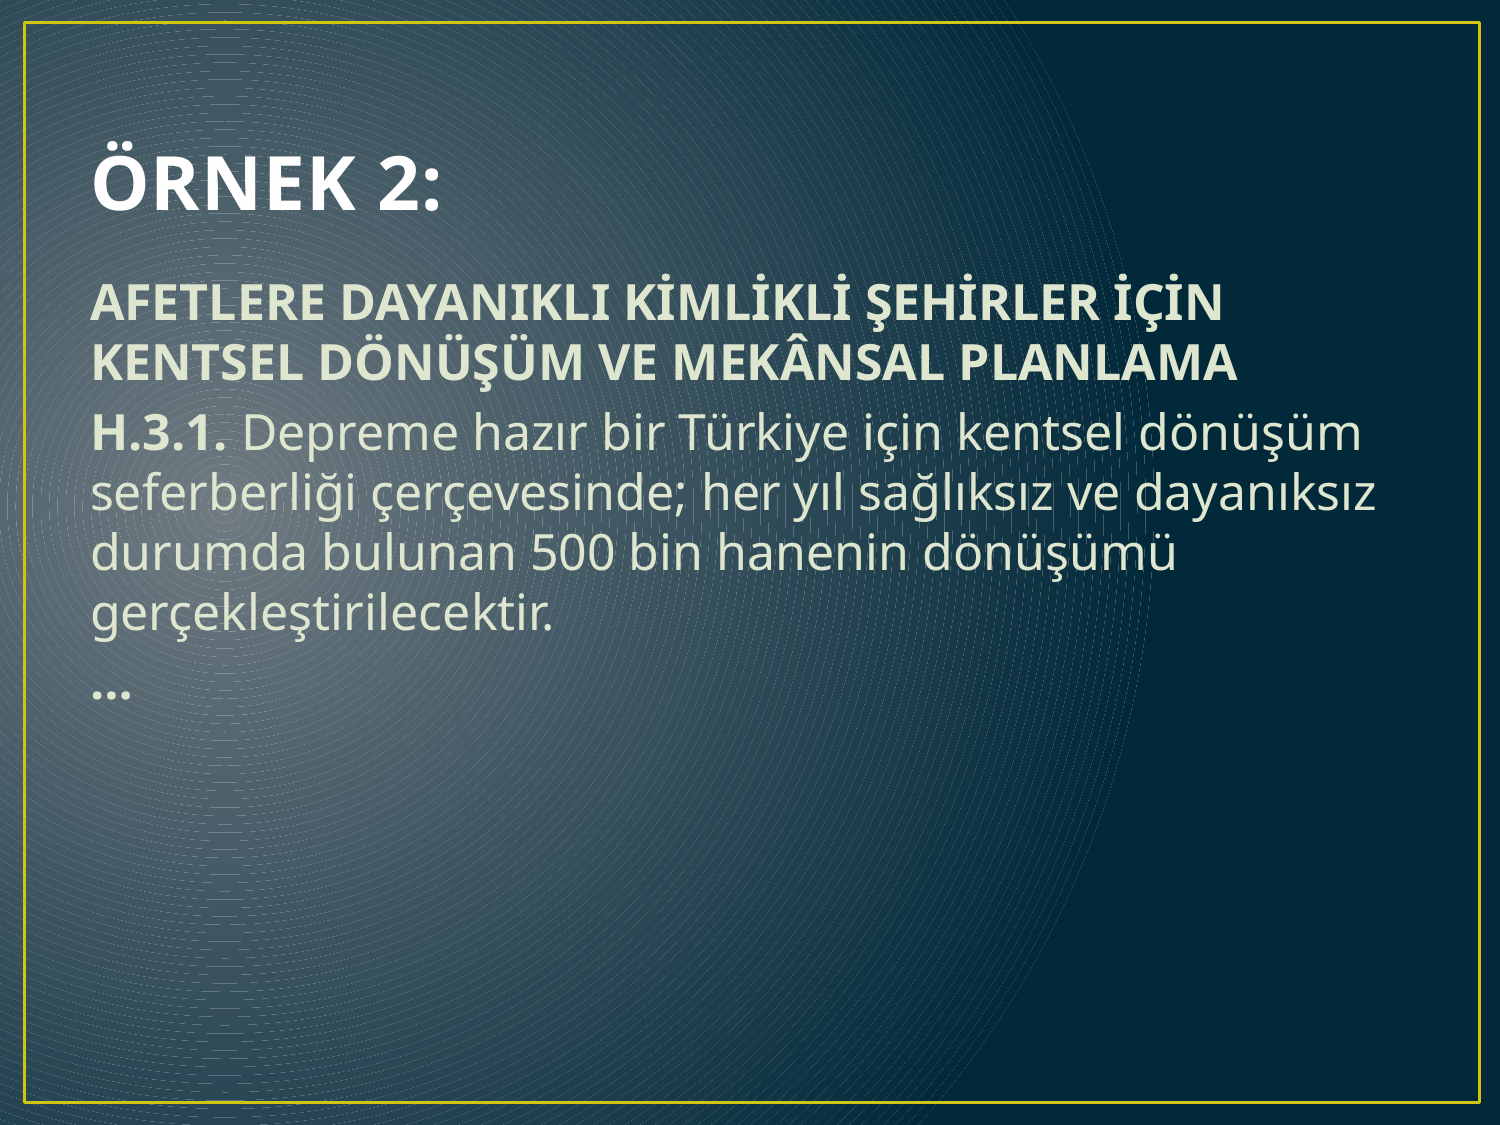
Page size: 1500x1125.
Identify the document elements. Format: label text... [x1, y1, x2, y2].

title ÖRNEK 2: [75, 45, 1425, 233]
list AFETLERE DAYANIKLI KİMLİKLİ ŞEHİRLER İÇİN KENTSEL DÖNÜŞÜM VE MEKÂNSAL PLANLAMA H.3.1. Depreme hazır bir Türkiye için kentsel dönüşüm seferberliği çerçevesinde; her yıl sağlıksız ve dayanıksız durumda bulunan 500 bin hanenin dönüşümü gerçekleştirilecektir. … [75, 262, 1425, 1005]
